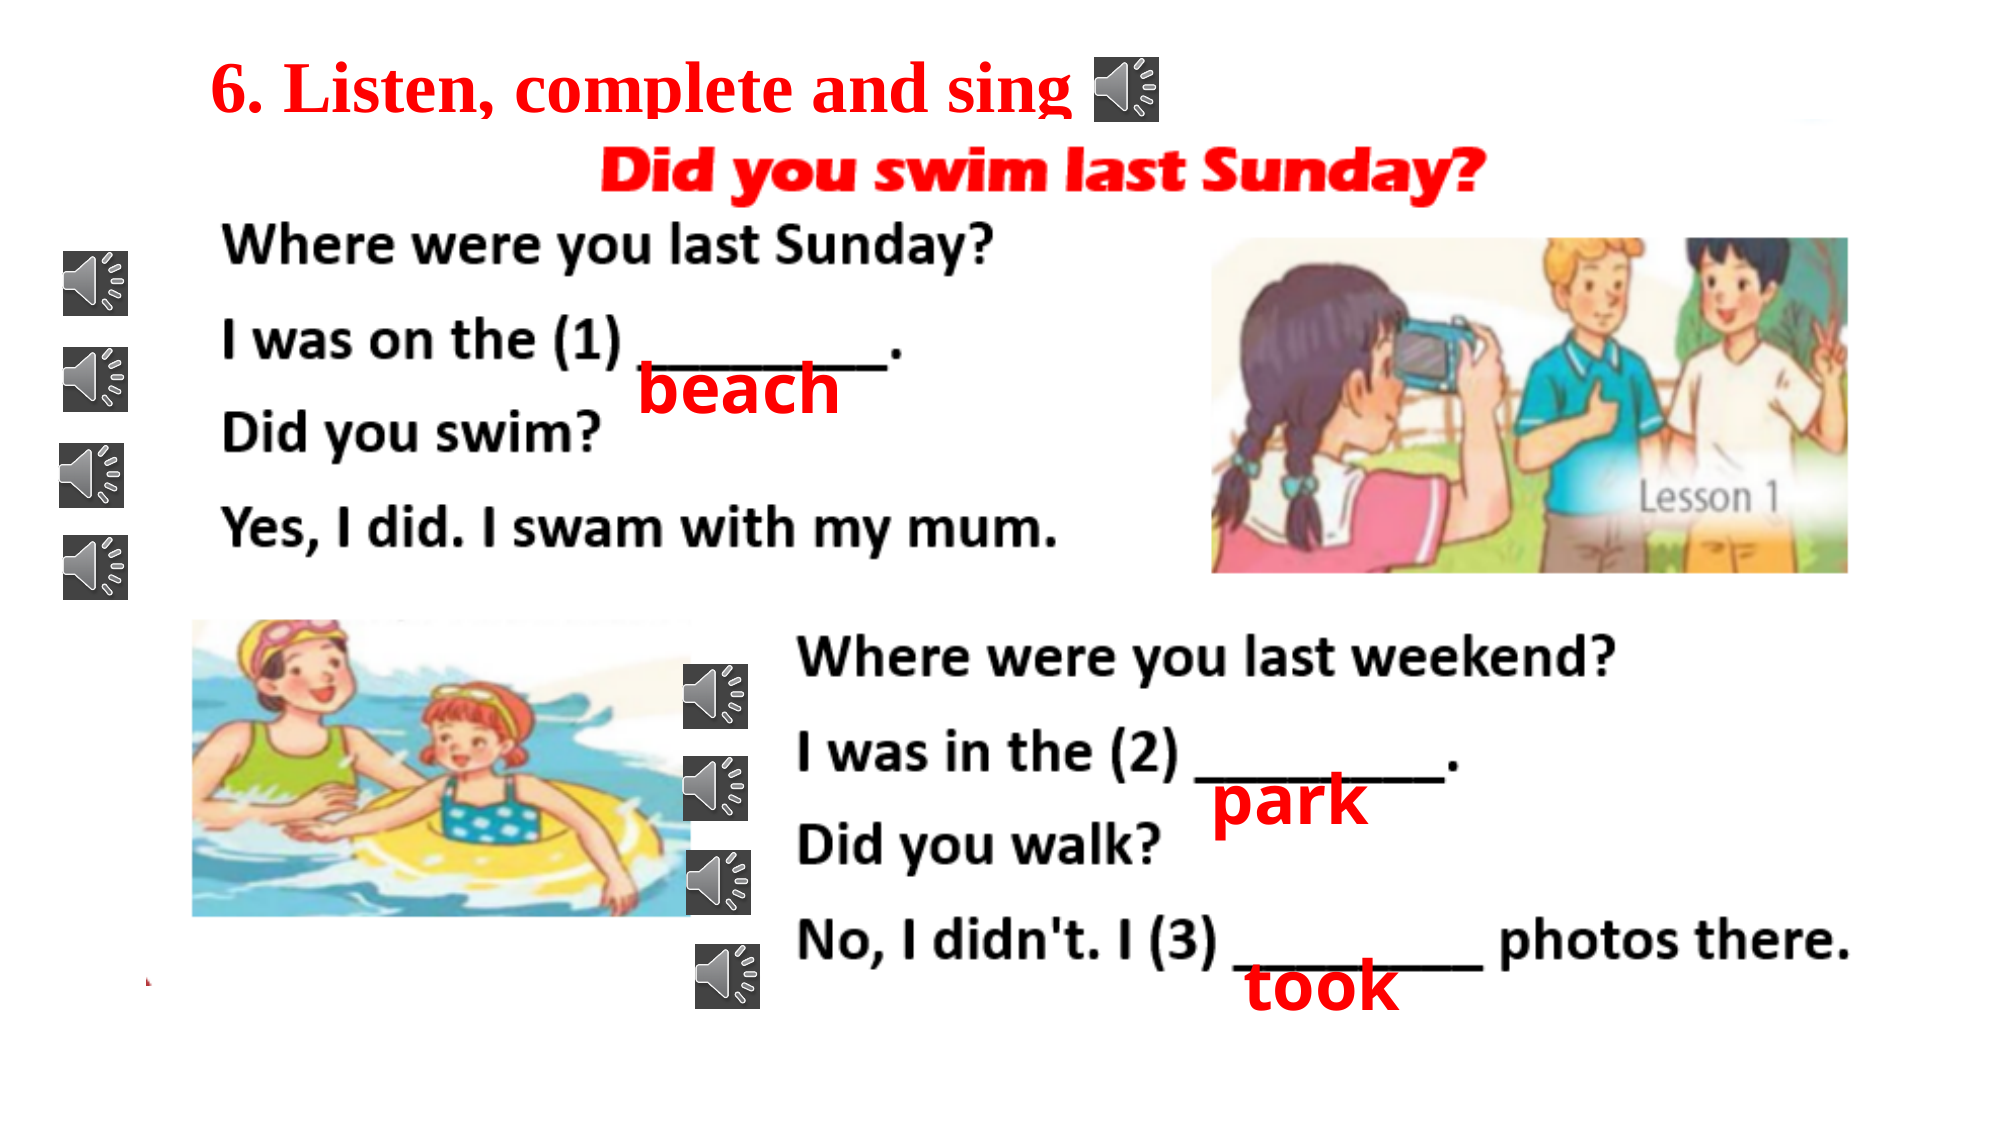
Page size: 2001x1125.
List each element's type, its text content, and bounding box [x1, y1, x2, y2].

picture [146, 55, 1901, 1010]
text_box took [1228, 986, 1416, 1032]
picture [57, 442, 125, 510]
picture [61, 345, 129, 413]
picture [61, 534, 129, 602]
picture [61, 249, 129, 317]
text_box 6. Listen, complete and sing [195, 31, 1090, 119]
